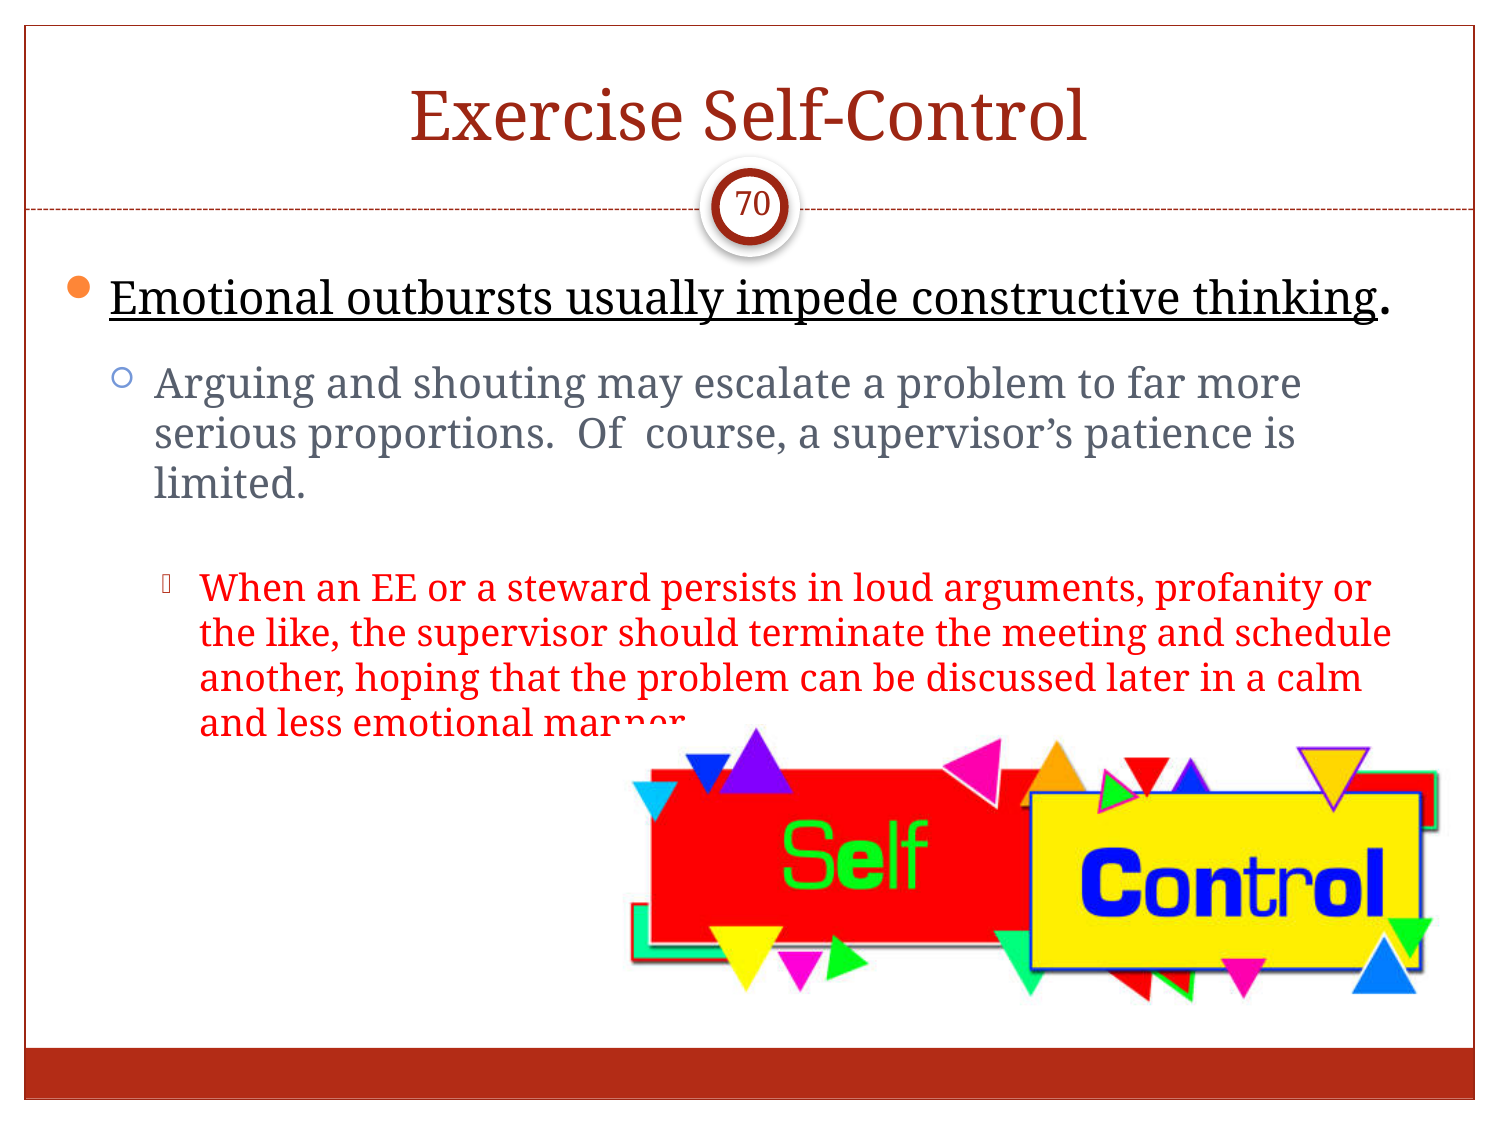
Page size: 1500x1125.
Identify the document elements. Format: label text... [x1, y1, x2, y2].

slide_number 70 [715, 168, 791, 241]
title Exercise Self-Control [49, 37, 1450, 162]
list Emotional outbursts usually impede constructive thinking. Arguing and shouting may escalate a problem to far more serious proportions. Of course, a supervisor’s patience is limited. When an EE or a steward persists in loud arguments, profanity or the like, the supervisor should terminate the meeting and schedule another, hoping that the problem can be discussed later in a calm and less emotional manner. [49, 250, 1445, 1001]
picture [612, 724, 1456, 1011]
